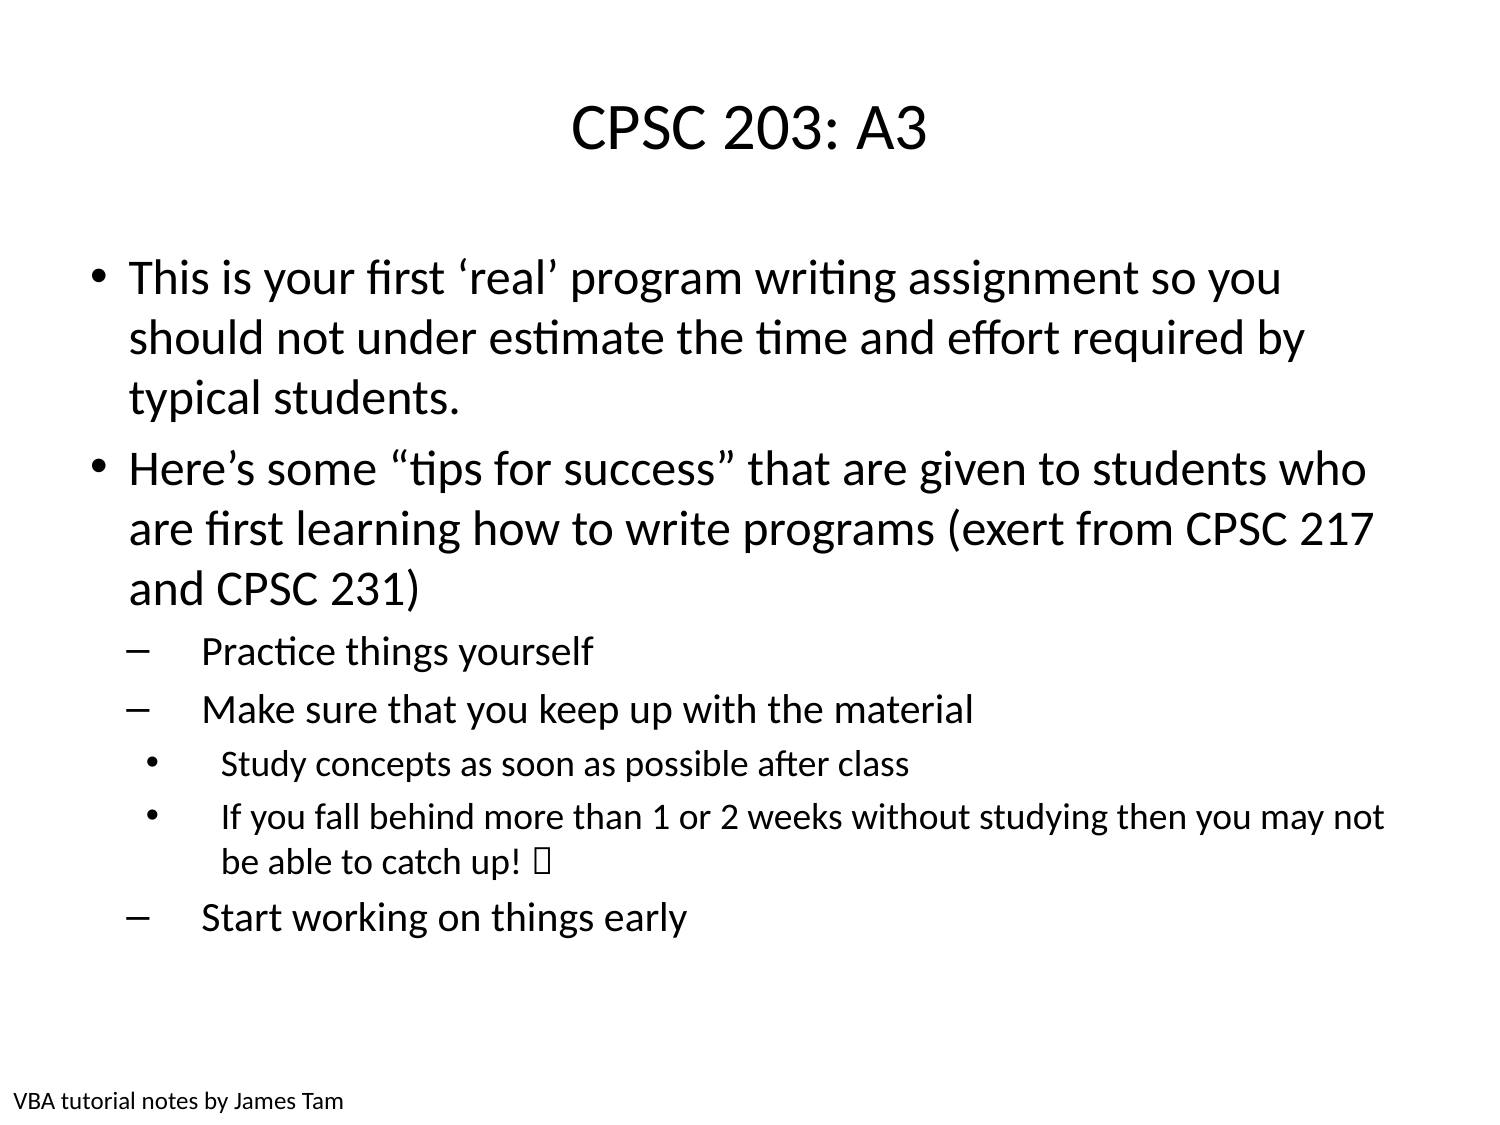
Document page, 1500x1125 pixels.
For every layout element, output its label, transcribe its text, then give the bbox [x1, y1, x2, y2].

title CPSC 203: A3 [75, 45, 1425, 200]
list This is your first ‘real’ program writing assignment so you should not under estimate the time and effort required by typical students. Here’s some “tips for success” that are given to students who are first learning how to write programs (exert from CPSC 217 and CPSC 231) Practice things yourself Make sure that you keep up with the material Study concepts as soon as possible after class If you fall behind more than 1 or 2 weeks without studying then you may not be able to catch up!  Start working on things early [75, 237, 1425, 1063]
